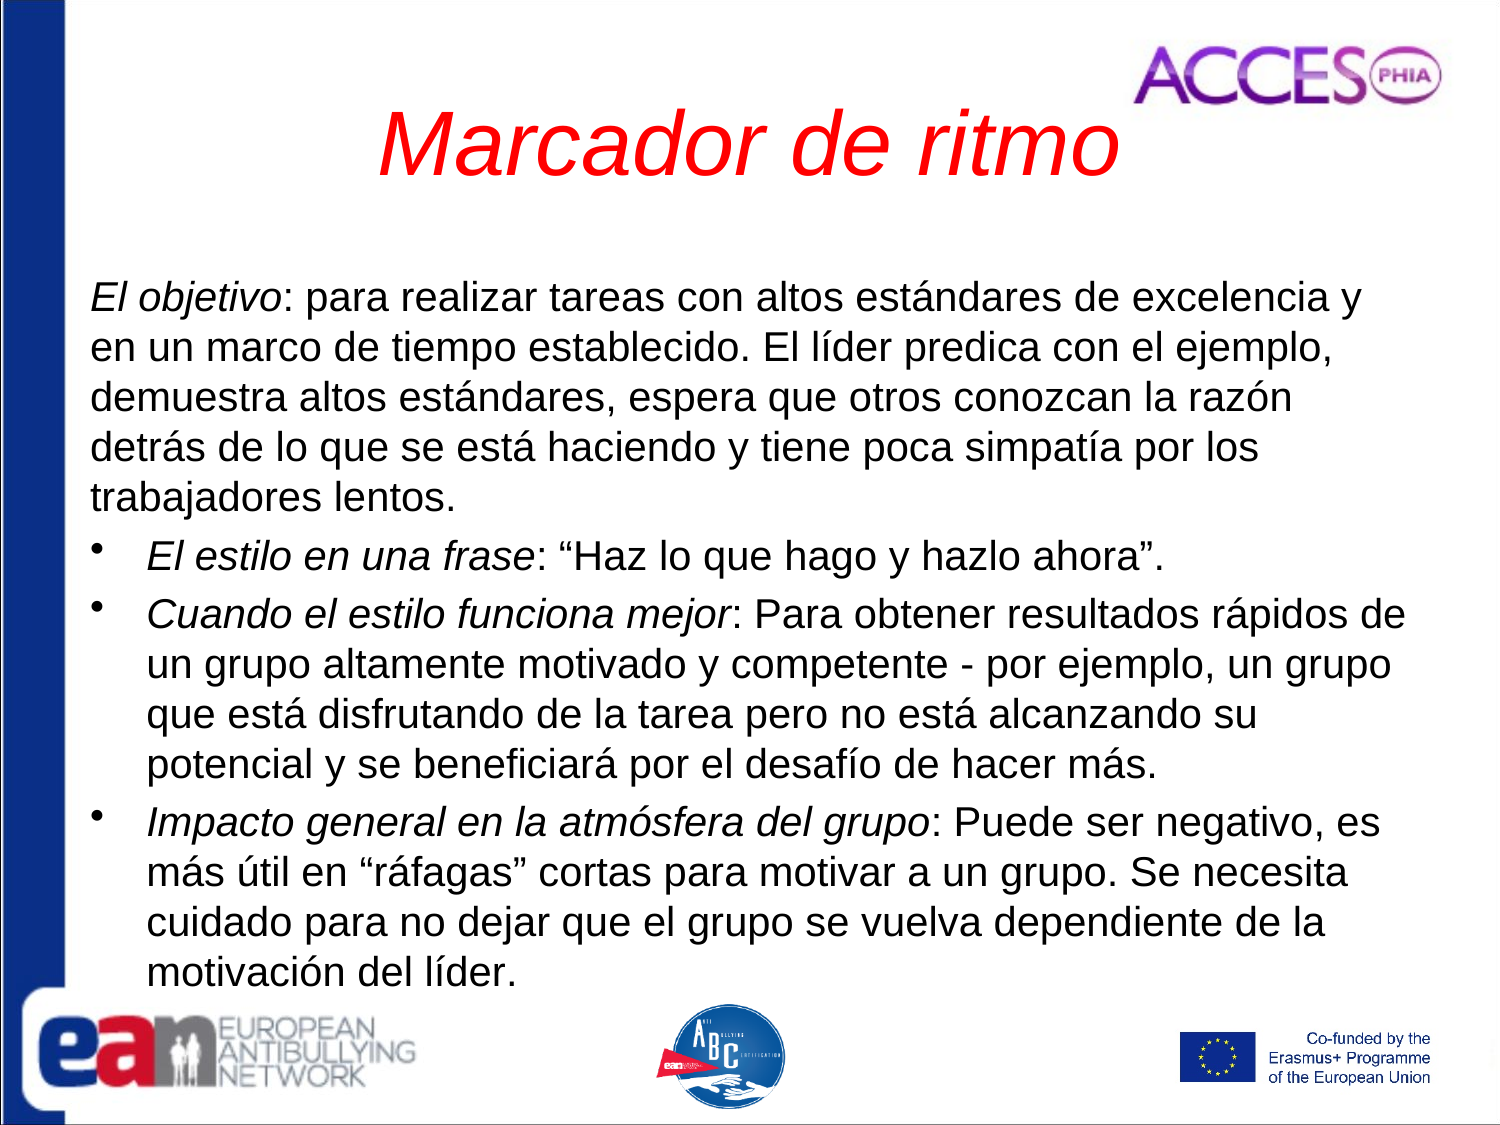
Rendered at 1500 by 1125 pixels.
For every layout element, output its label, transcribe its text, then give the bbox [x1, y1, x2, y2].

picture [0, 0, 1500, 1125]
title Marcador de ritmo [75, 45, 1425, 233]
list El objetivo: para realizar tareas con altos estándares de excelencia y en un marco de tiempo establecido. El líder predica con el ejemplo, demuestra altos estándares, espera que otros conozcan la razón detrás de lo que se está haciendo y tiene poca simpatía por los trabajadores lentos. El estilo en una frase: “Haz lo que hago y hazlo ahora”. Cuando el estilo funciona mejor: Para obtener resultados rápidos de un grupo altamente motivado y competente - por ejemplo, un grupo que está disfrutando de la tarea pero no está alcanzando su potencial y se beneficiará por el desafío de hacer más. Impacto general en la atmósfera del grupo: Puede ser negativo, es más útil en “ráfagas” cortas para motivar a un grupo. Se necesita cuidado para no dejar que el grupo se vuelva dependiente de la motivación del líder. [75, 262, 1425, 1005]
